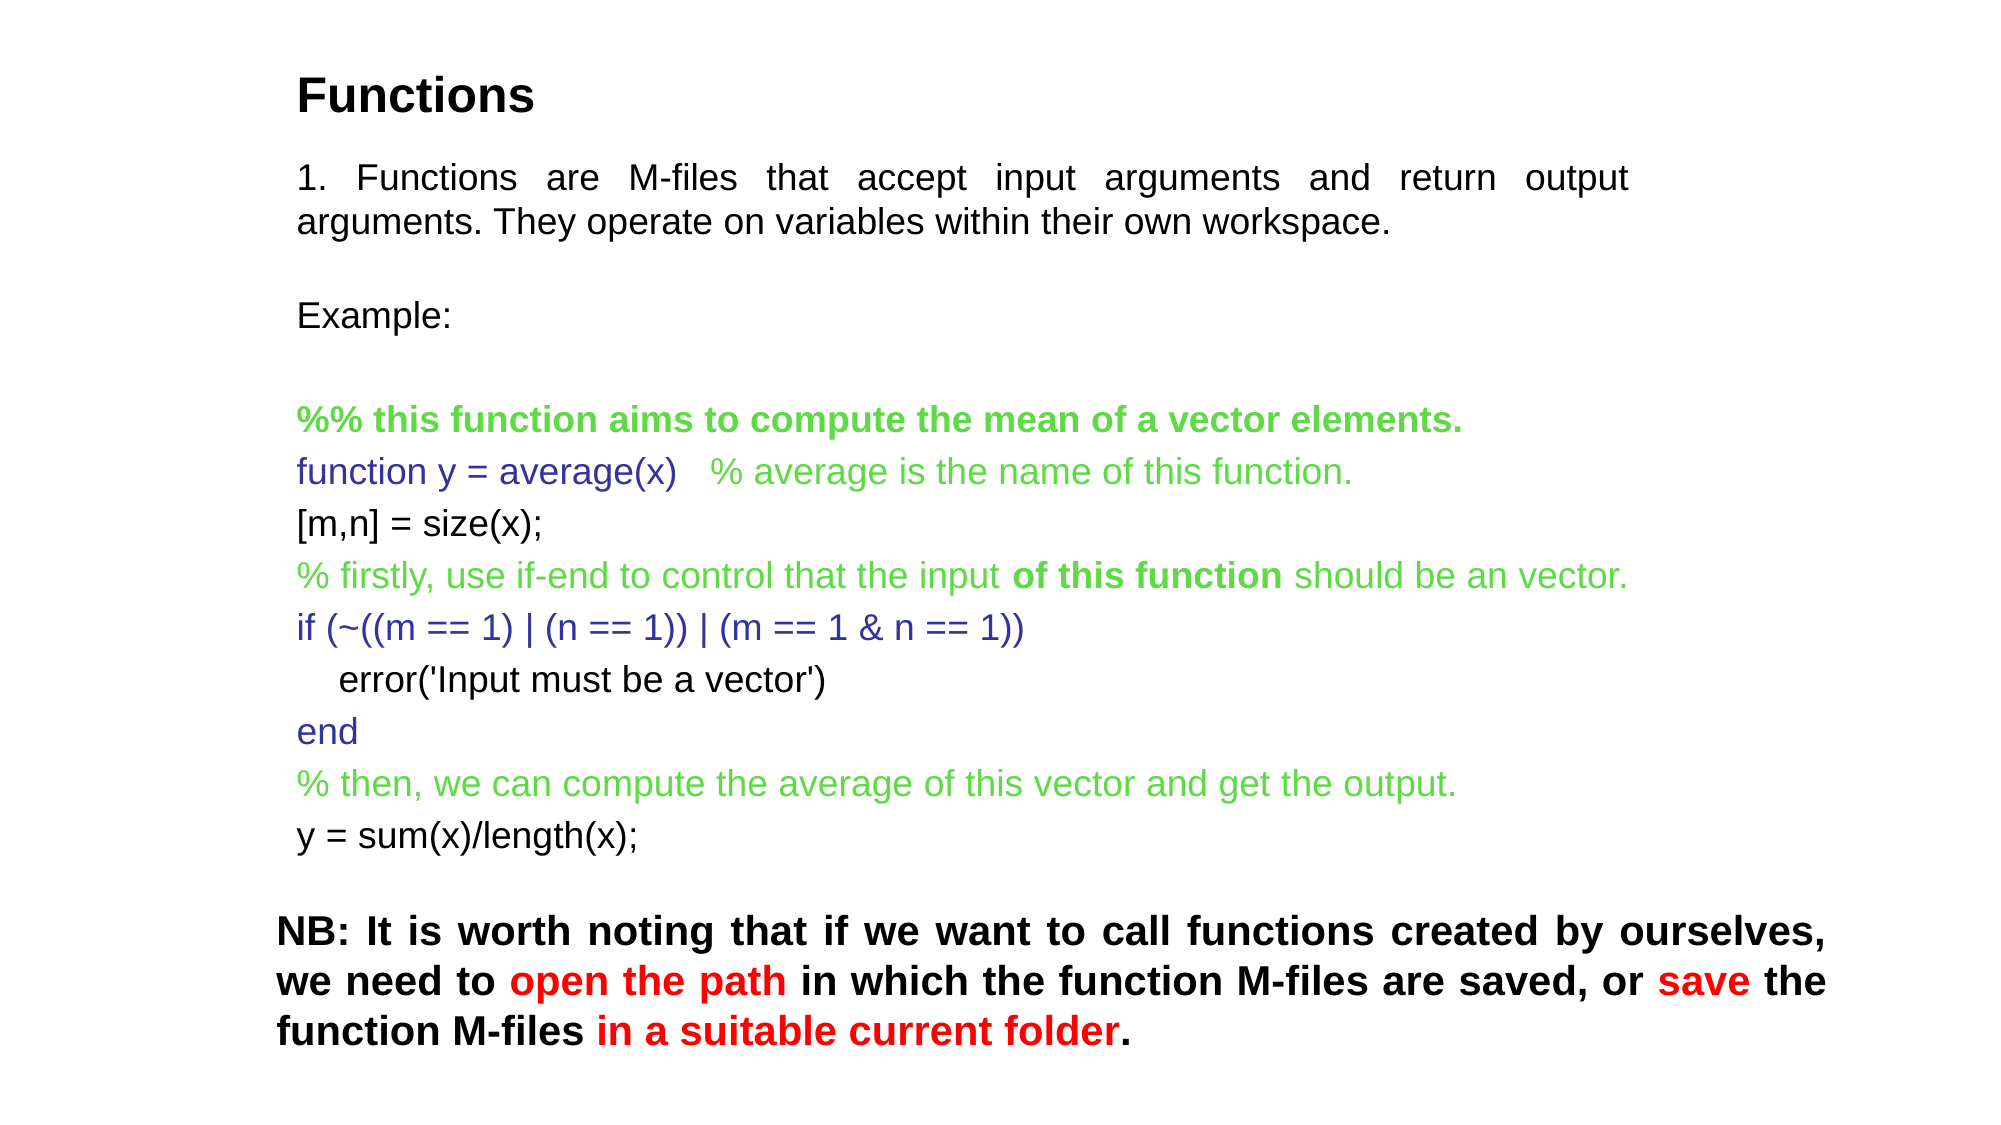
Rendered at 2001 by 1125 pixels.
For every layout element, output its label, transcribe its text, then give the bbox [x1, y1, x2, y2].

text_box NB: It is worth noting that if we want to call functions created by ourselves, we need to open the path in which the function M-files are saved, or save the function M-files in a suitable current folder. [268, 896, 1835, 1062]
title Functions [288, 34, 575, 144]
list 1. Functions are M-files that accept input arguments and return output arguments. They operate on variables within their own workspace. Example: %% this function aims to compute the mean of a vector elements. function y = average(x) % average is the name of this function. [m,n] = size(x); % firstly, use if-end to control that the input of this function should be an vector. if (~((m == 1) | (n == 1)) | (m == 1 & n == 1)) error('Input must be a vector') end % then, we can compute the average of this vector and get the output. y = sum(x)/length(x); [288, 144, 1640, 889]
